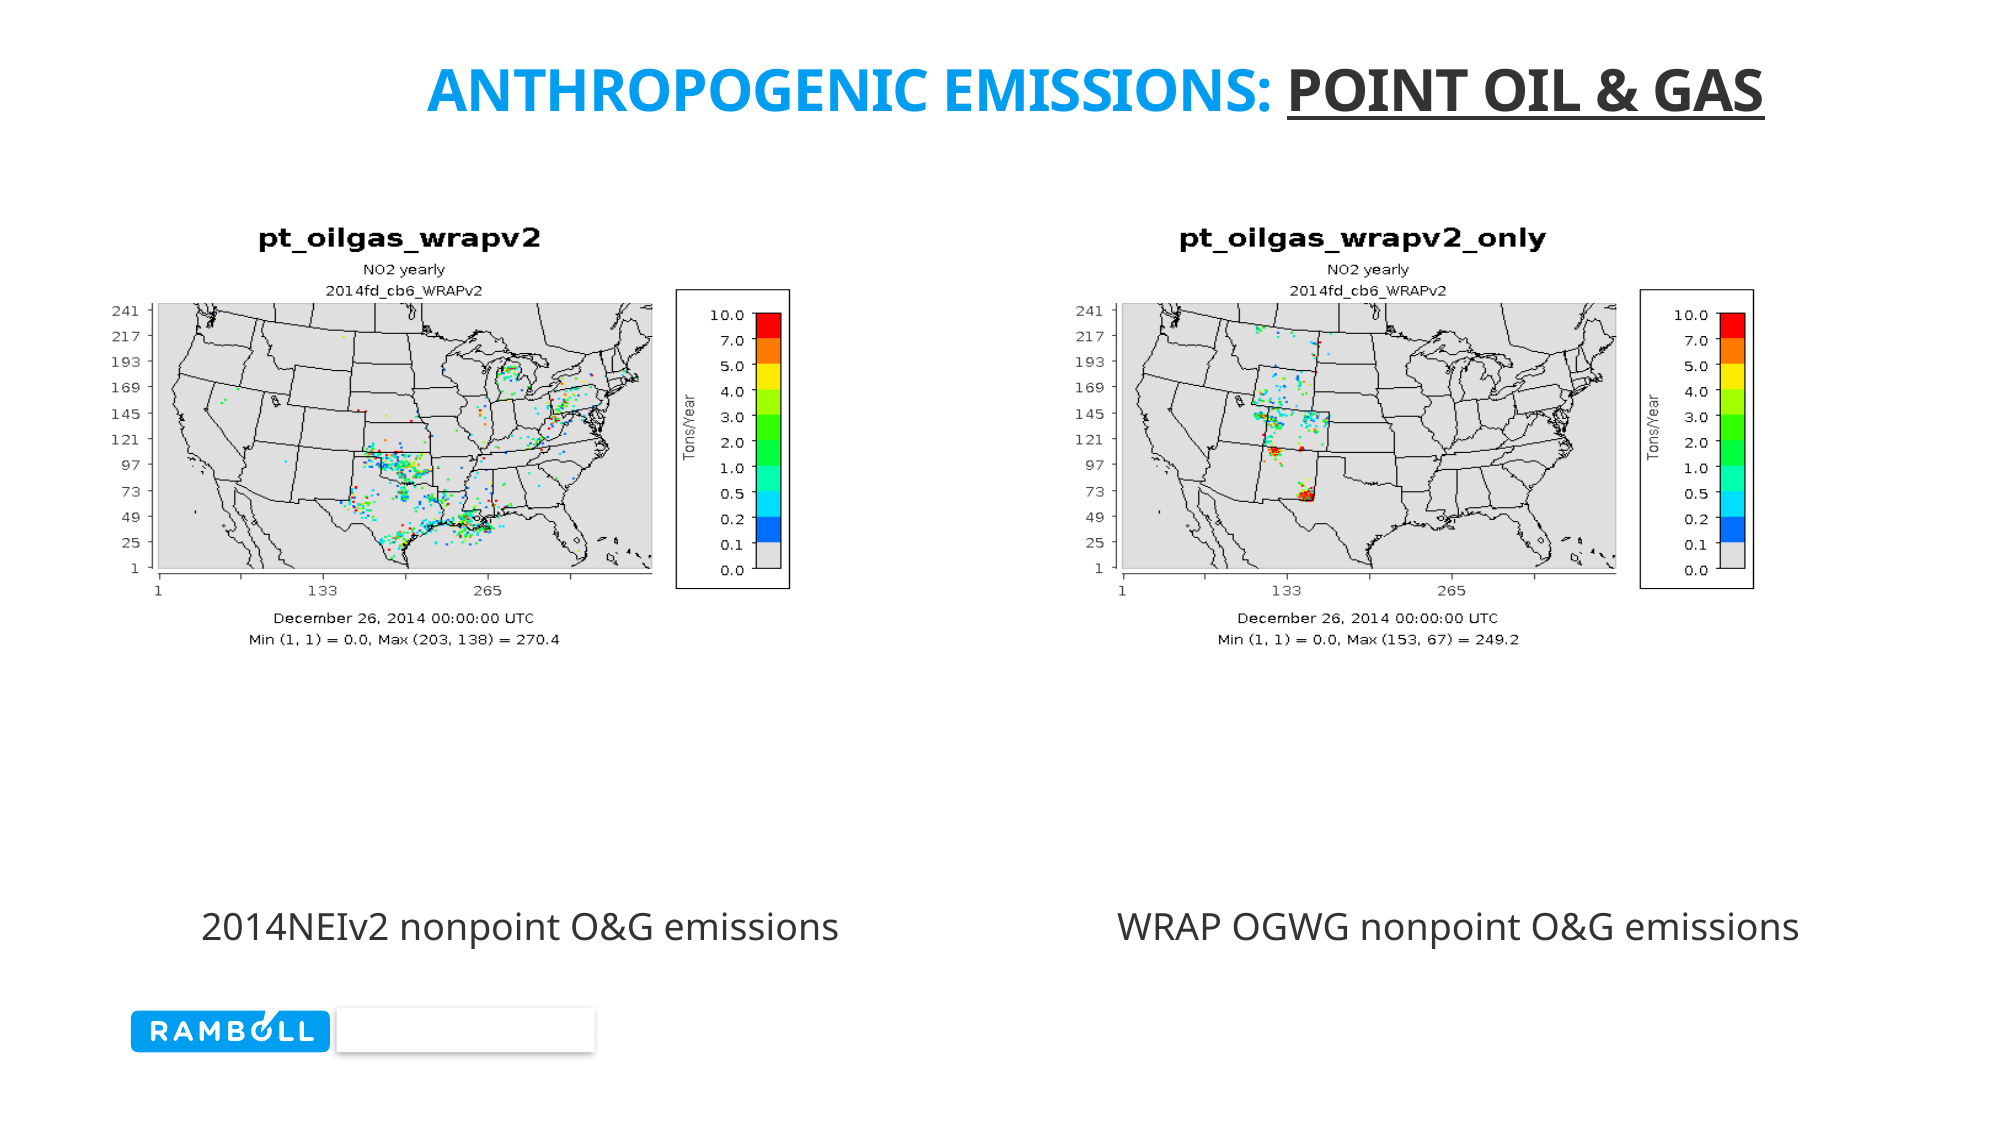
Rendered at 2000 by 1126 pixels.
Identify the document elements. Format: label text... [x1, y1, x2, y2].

text_box 2014NEIv2 nonpoint O&G emissions [186, 895, 855, 956]
text_box WRAP OGWG nonpoint O&G emissions [1102, 895, 1816, 956]
title Anthropogenic Emissions: Point Oil & Gas [270, 49, 1922, 192]
picture [35, 218, 1983, 857]
